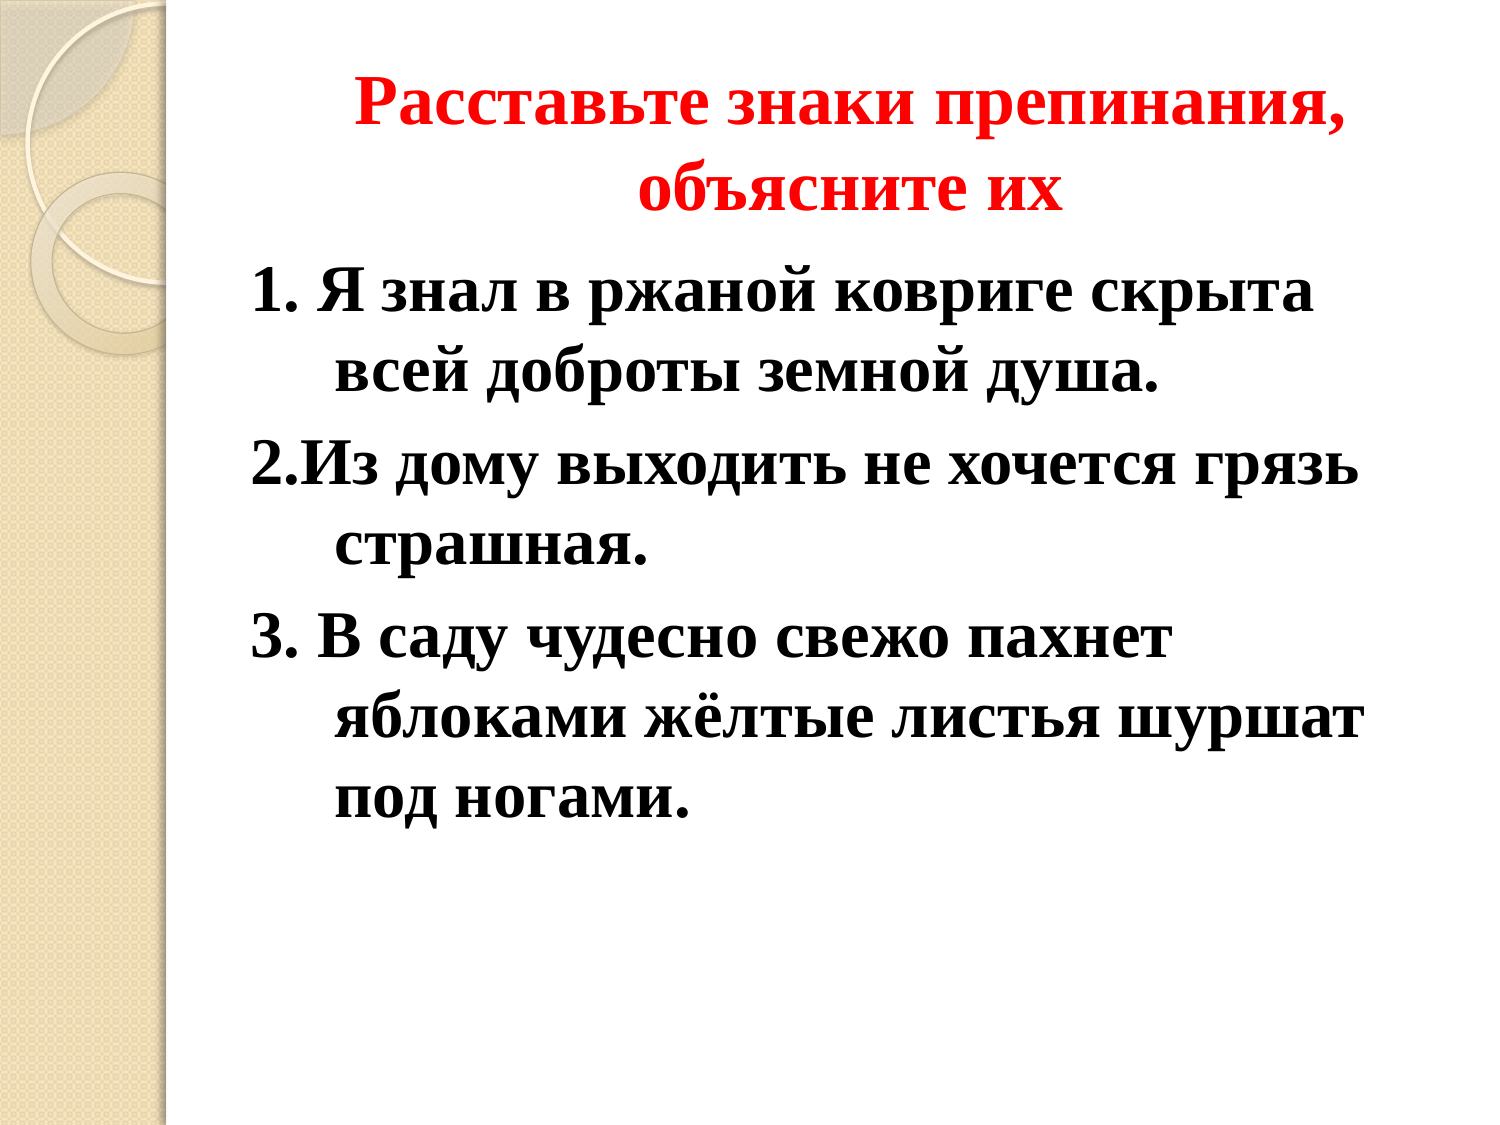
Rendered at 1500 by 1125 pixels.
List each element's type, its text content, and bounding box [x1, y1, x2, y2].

list 1. Я знал в ржаной ковриге скрыта всей доброты земной душа. 2.Из дому выходить не хочется грязь страшная. 3. В саду чудесно свежо пахнет яблоками жёлтые листья шуршат под ногами. [235, 237, 1466, 1025]
title Расставьте знаки препинания, объясните их [235, 45, 1466, 233]
